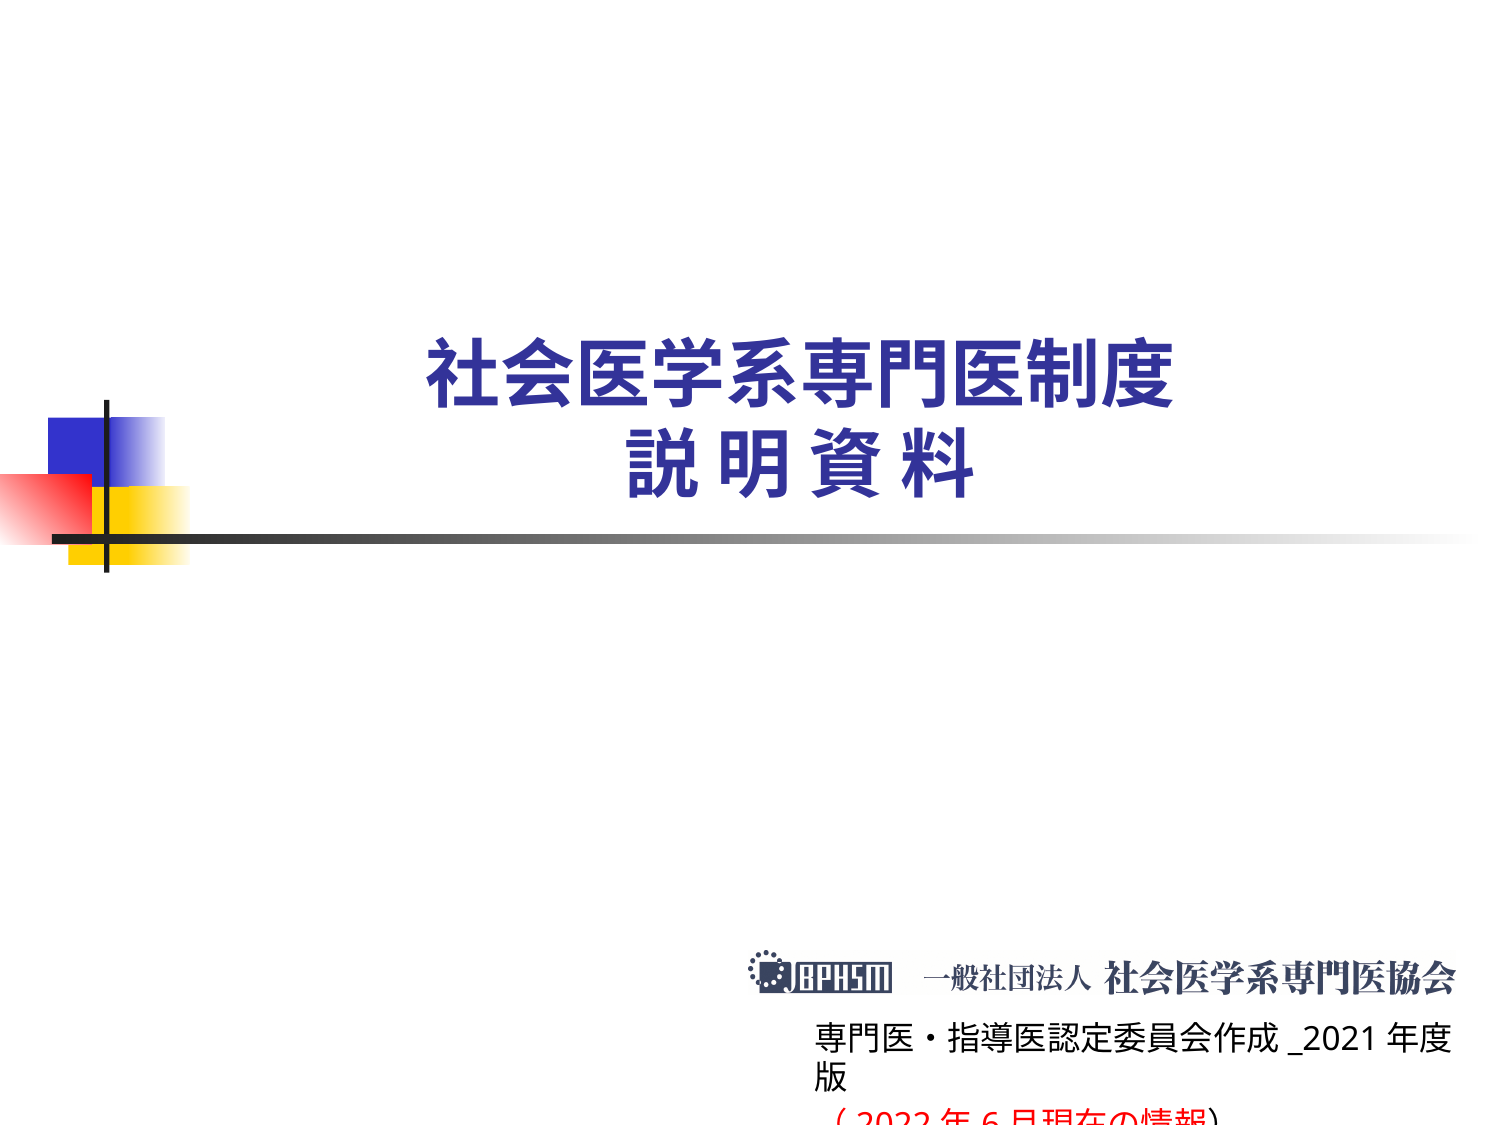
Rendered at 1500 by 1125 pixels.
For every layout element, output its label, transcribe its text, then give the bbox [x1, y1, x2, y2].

picture [748, 950, 1456, 995]
subtitle 専門医・指導医認定委員会作成_2021年度版 （2022年6月現在の情報） [797, 1008, 1481, 1091]
title 社会医学系専門医制度 説 明 資 料 [162, 274, 1438, 516]
